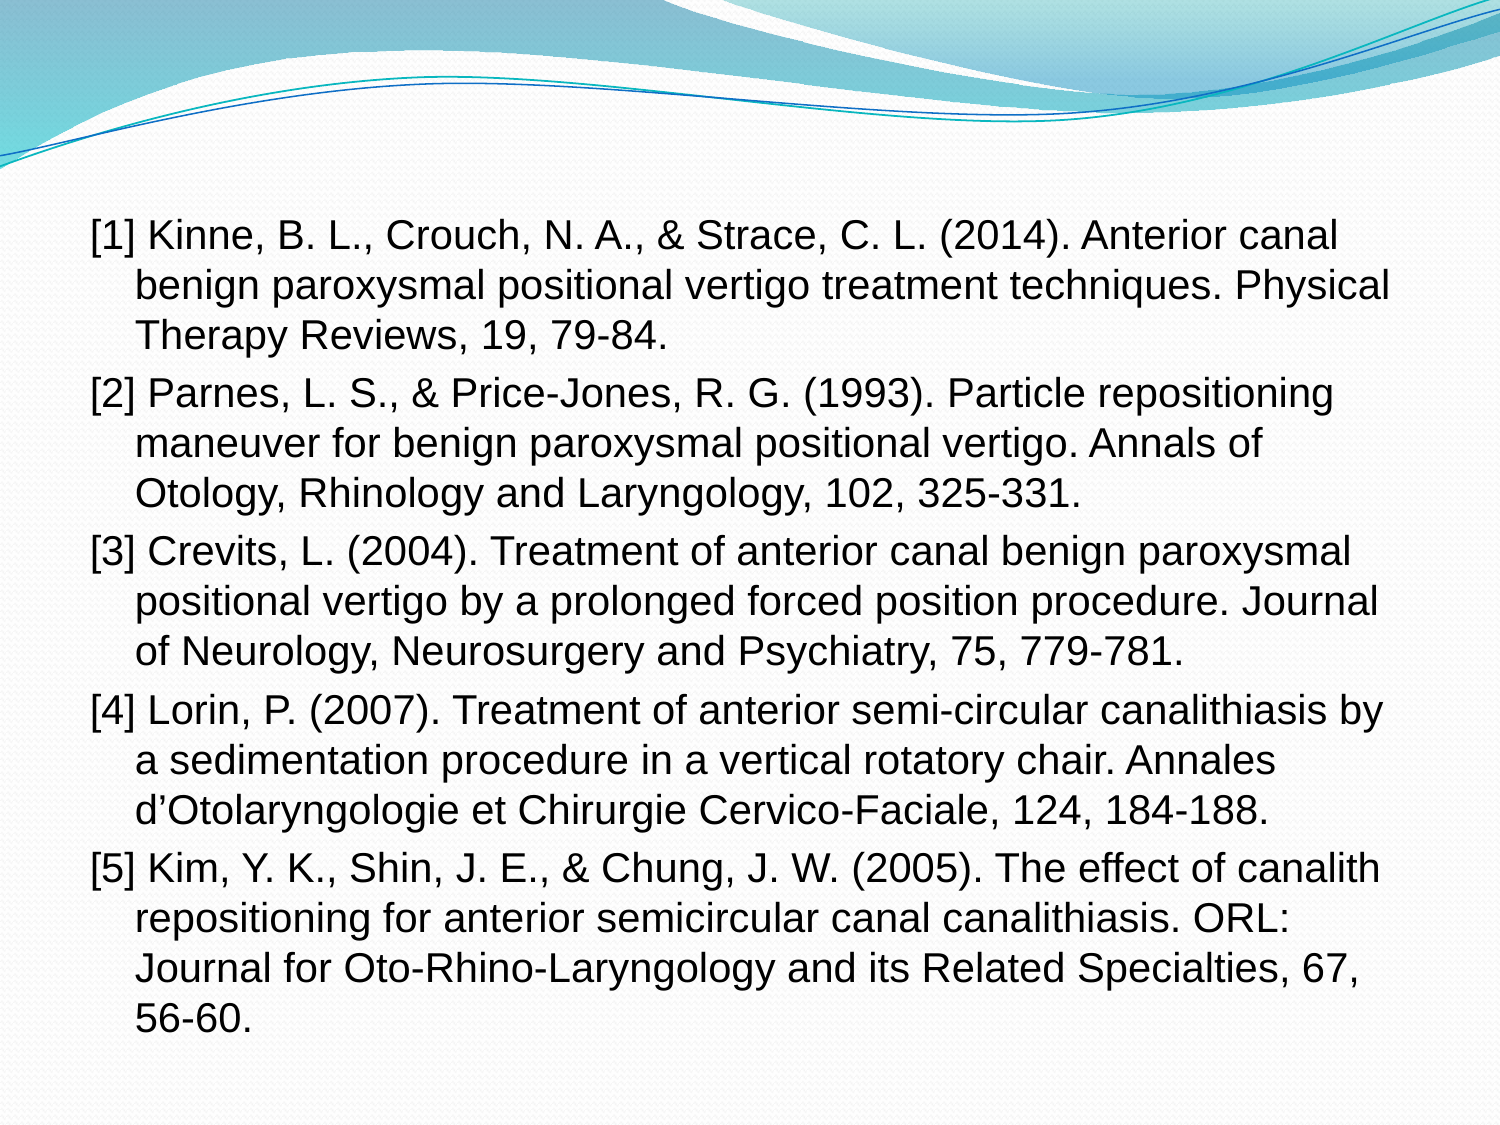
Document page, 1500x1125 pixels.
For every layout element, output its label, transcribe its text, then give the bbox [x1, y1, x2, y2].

list [1] Kinne, B. L., Crouch, N. A., & Strace, C. L. (2014). Anterior canal benign paroxysmal positional vertigo treatment techniques. Physical Therapy Reviews, 19, 79-84. [2] Parnes, L. S., & Price-Jones, R. G. (1993). Particle repositioning maneuver for benign paroxysmal positional vertigo. Annals of Otology, Rhinology and Laryngology, 102, 325-331. [3] Crevits, L. (2004). Treatment of anterior canal benign paroxysmal positional vertigo by a prolonged forced position procedure. Journal of Neurology, Neurosurgery and Psychiatry, 75, 779-781. [4] Lorin, P. (2007). Treatment of anterior semi-circular canalithiasis by a sedimentation procedure in a vertical rotatory chair. Annales d’Otolaryngologie et Chirurgie Cervico-Faciale, 124, 184-188. [5] Kim, Y. K., Shin, J. E., & Chung, J. W. (2005). The effect of canalith repositioning for anterior semicircular canal canalithiasis. ORL: Journal for Oto-Rhino-Laryngology and its Related Specialties, 67, 56-60. [75, 200, 1425, 920]
